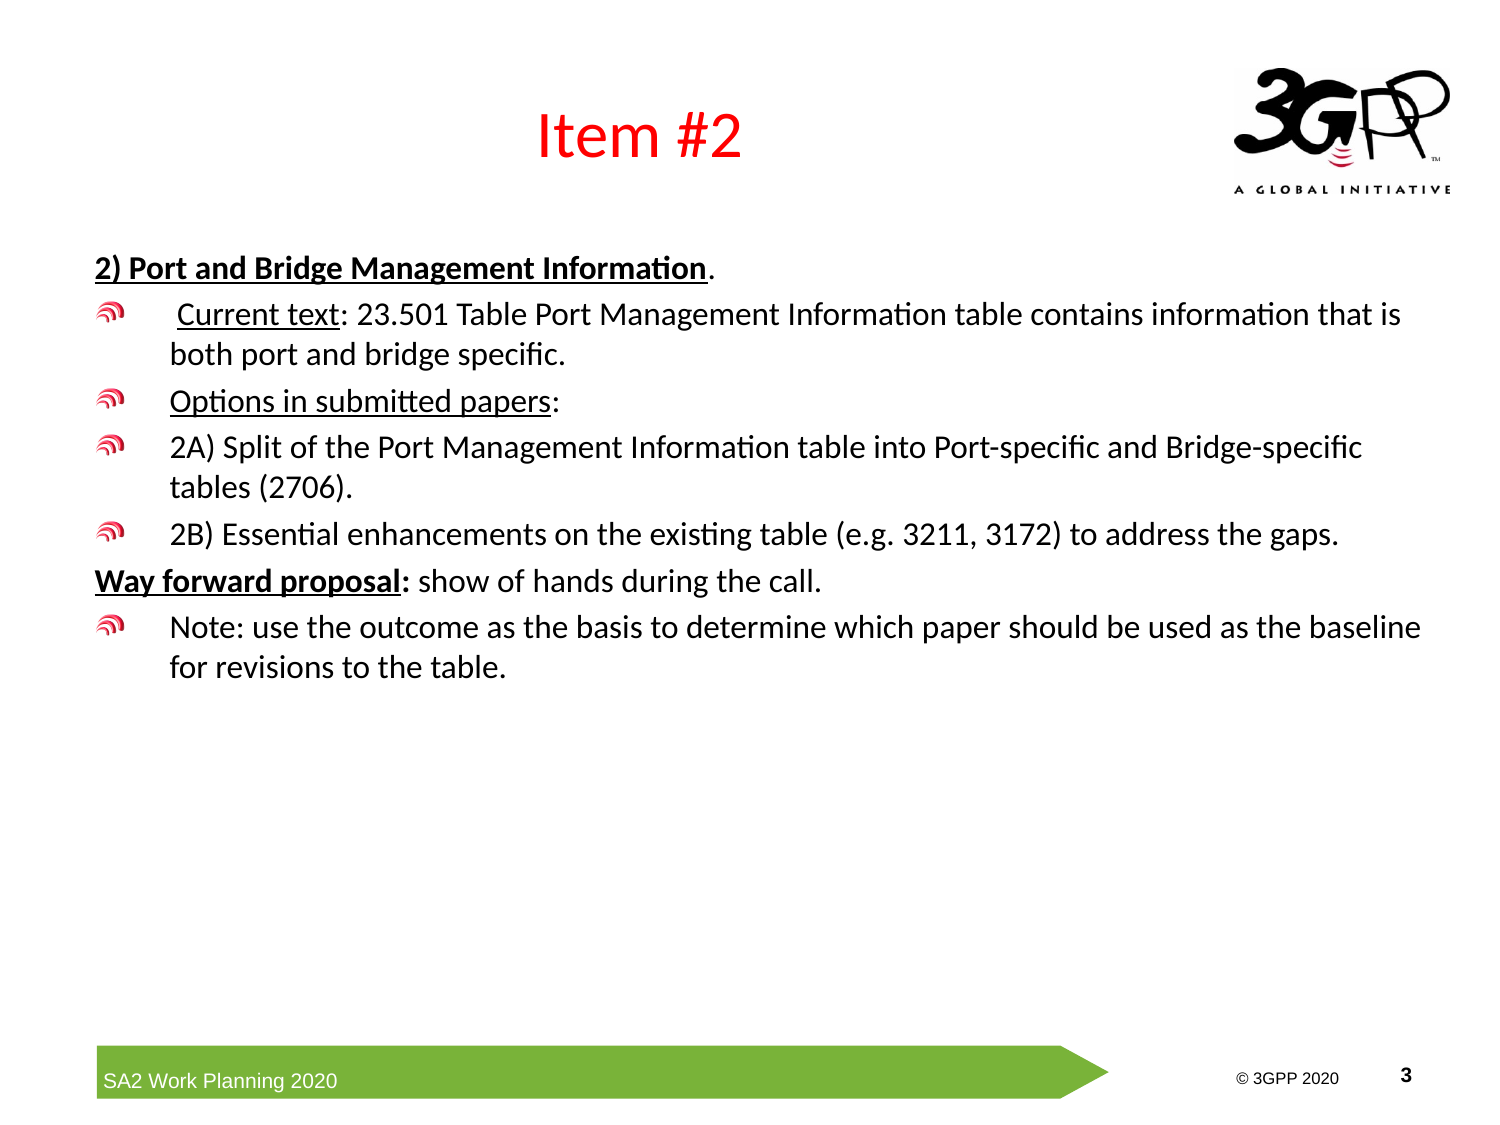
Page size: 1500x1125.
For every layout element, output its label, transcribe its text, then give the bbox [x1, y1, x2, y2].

list 2) Port and Bridge Management Information. Current text: 23.501 Table Port Management Information table contains information that is both port and bridge specific. Options in submitted papers: 2A) Split of the Port Management Information table into Port-specific and Bridge-specific tables (2706). 2B) Essential enhancements on the existing table (e.g. 3211, 3172) to address the gaps. Way forward proposal: show of hands during the call. Note: use the outcome as the basis to determine which paper should be used as the baseline for revisions to the table. [79, 238, 1456, 1031]
picture [94, 433, 118, 458]
picture [94, 613, 118, 638]
picture [94, 300, 118, 325]
picture [1234, 68, 1450, 194]
picture [94, 520, 118, 544]
picture [94, 387, 118, 411]
title Item #2 [80, 37, 1201, 225]
